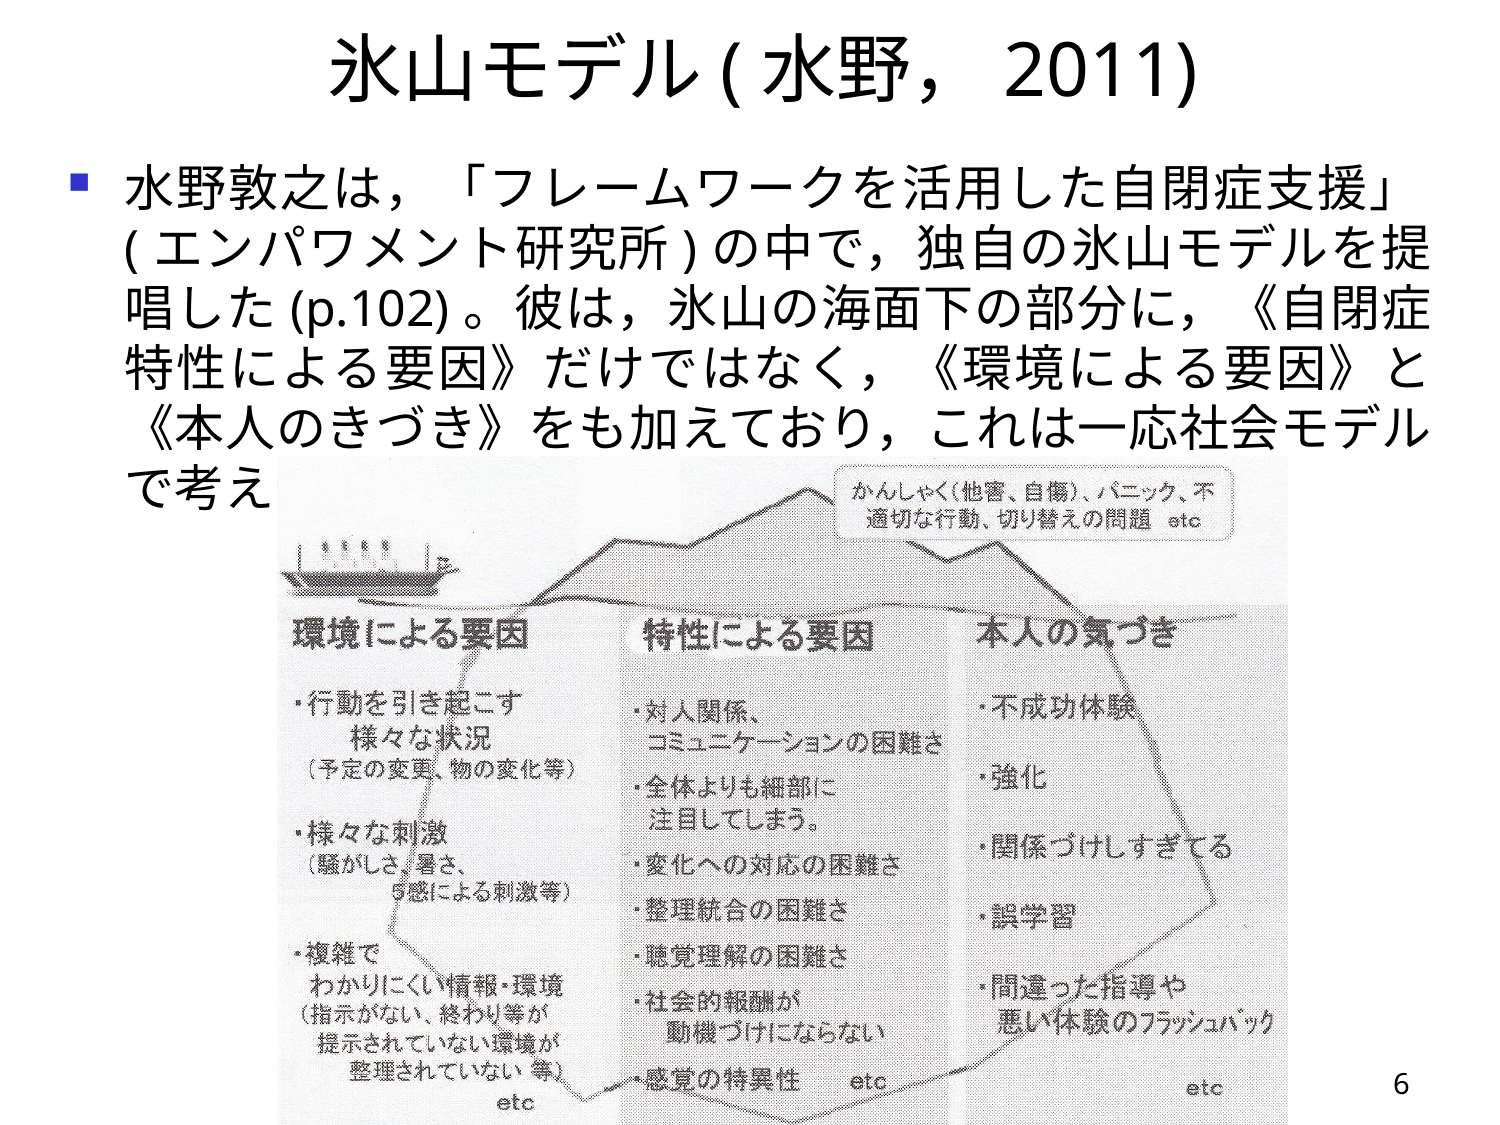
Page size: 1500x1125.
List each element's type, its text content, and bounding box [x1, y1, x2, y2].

picture [277, 456, 1288, 1125]
list 水野敦之は，「フレームワークを活用した自閉症支援」(エンパワメント研究所)の中で，独自の氷山モデルを提唱した(p.102)。彼は，氷山の海面下の部分に，《自閉症特性による要因》だけではなく，《環境による要因》と《本人のきづき》をも加えており，これは一応社会モデルで考えられている。 [53, 149, 1447, 1125]
title 氷山モデル(水野，2011) [123, 30, 1403, 119]
slide_number 6 [1292, 1037, 1425, 1113]
